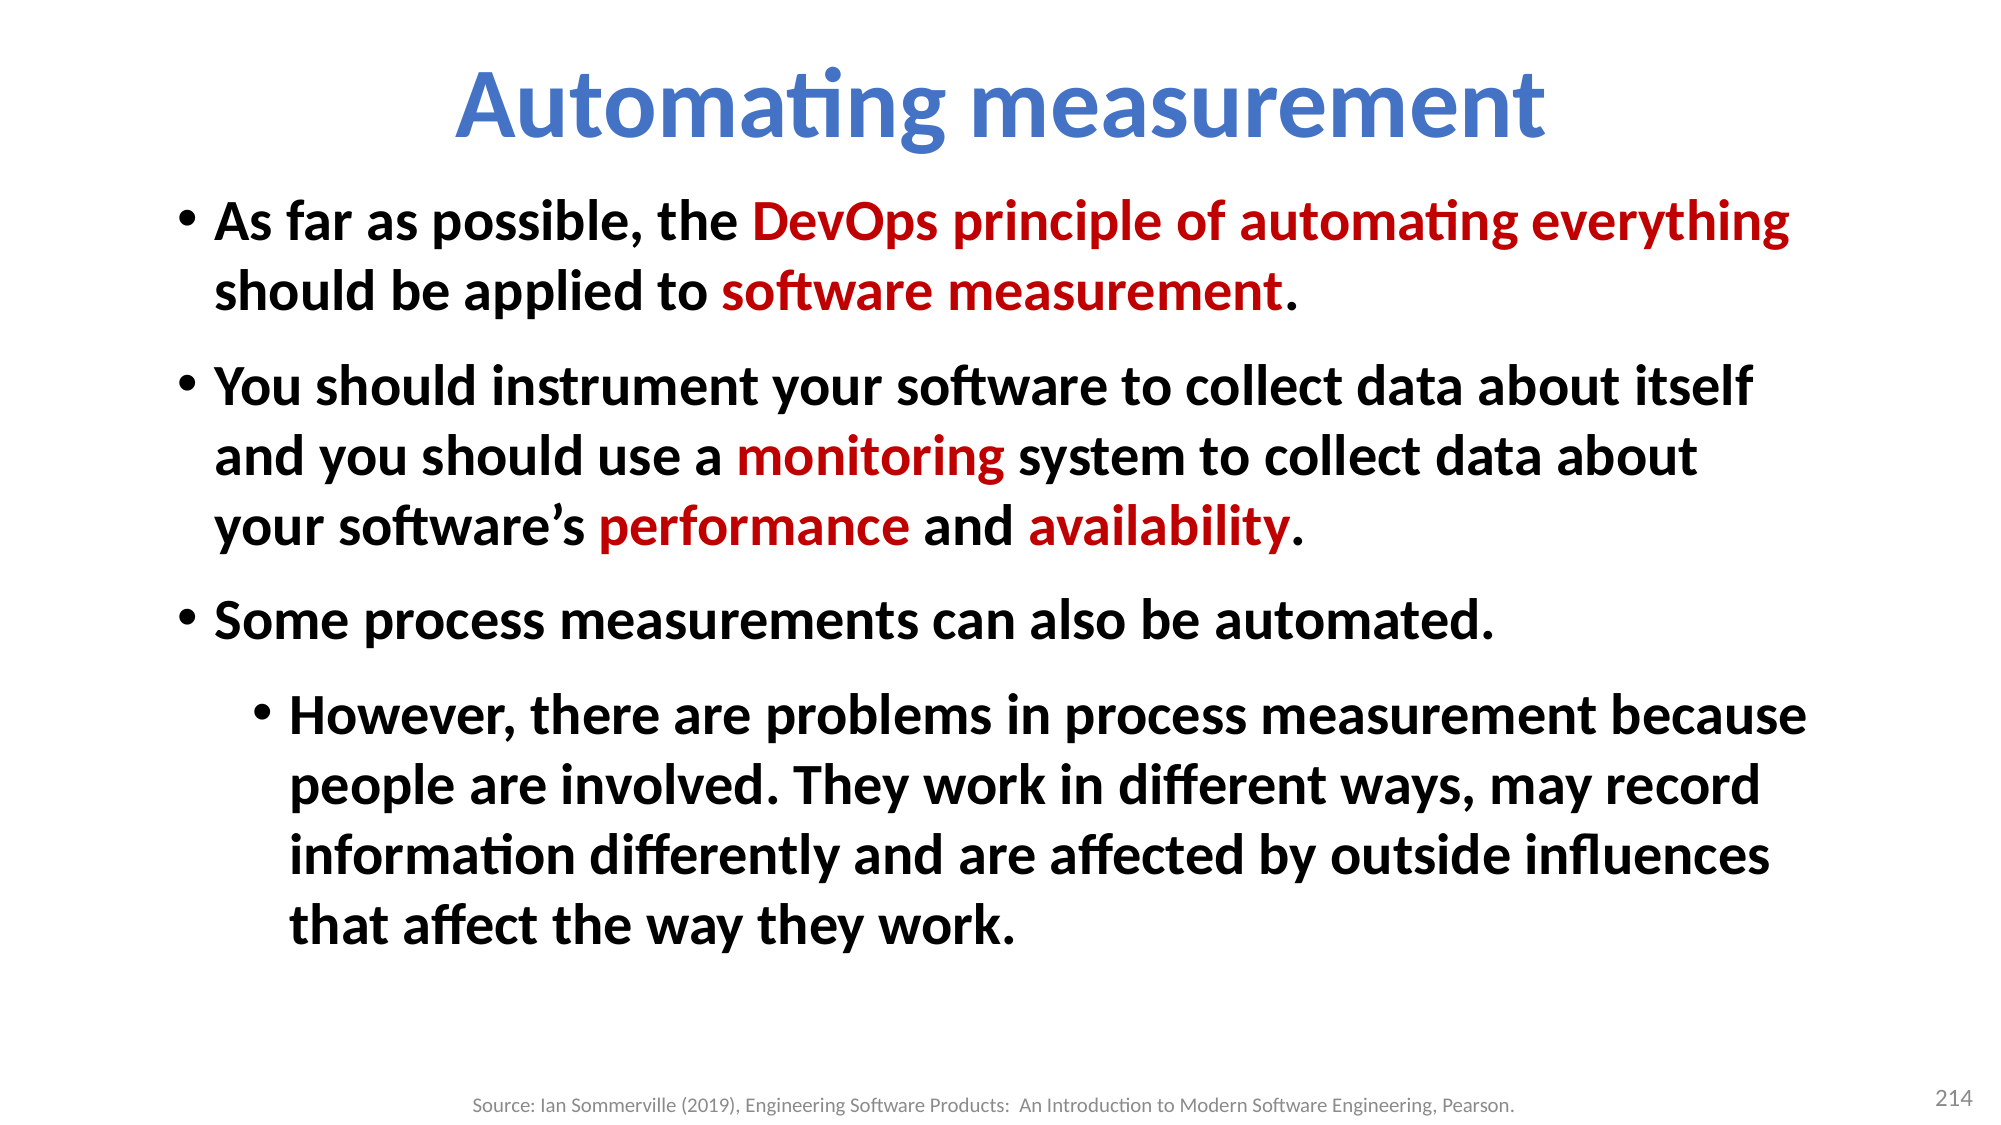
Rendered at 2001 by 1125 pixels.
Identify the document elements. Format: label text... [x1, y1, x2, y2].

list As far as possible, the DevOps principle of automating everything should be applied to software measurement. You should instrument your software to collect data about itself and you should use a monitoring system to collect data about your software’s performance and availability. Some process measurements can also be automated. However, there are problems in process measurement because people are involved. They work in different ways, may record information differently and are affected by outside influences that affect the way they work. [161, 174, 1831, 1070]
title Automating measurement [326, 19, 1677, 175]
slide_number 214 [1830, 1076, 1989, 1116]
footer Source: Ian Sommerville (2019), Engineering Software Products: An Introduction to Modern Software Engineering, Pearson. [350, 1082, 1638, 1125]
